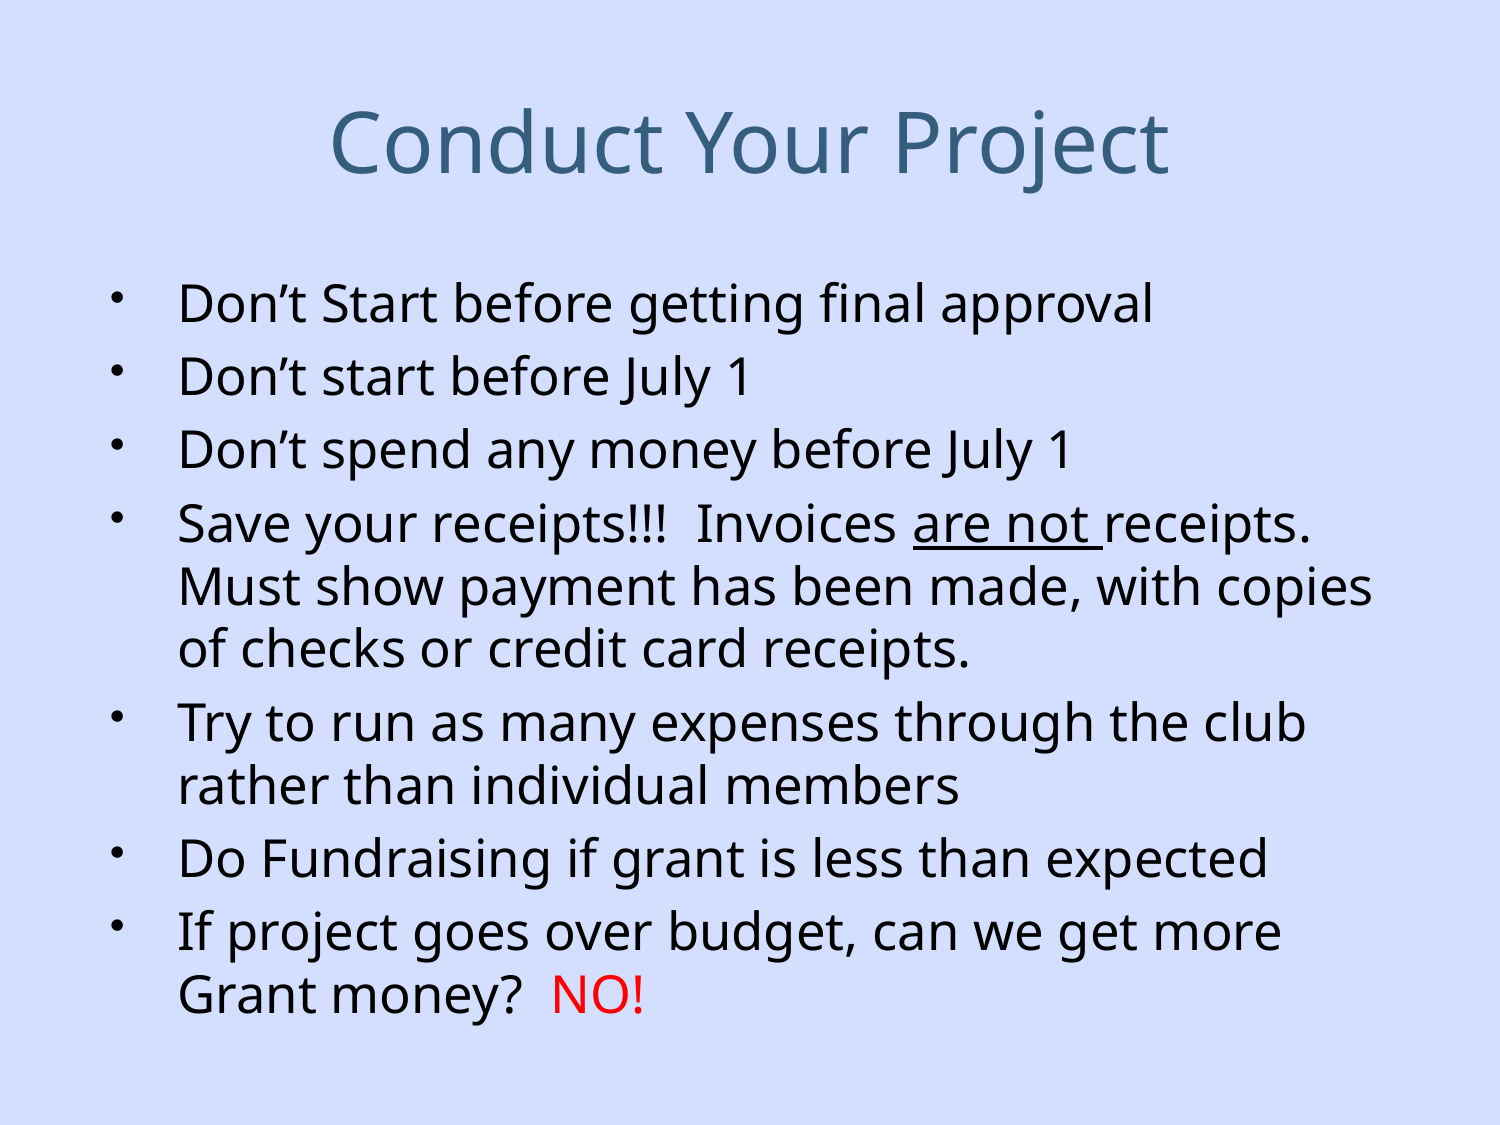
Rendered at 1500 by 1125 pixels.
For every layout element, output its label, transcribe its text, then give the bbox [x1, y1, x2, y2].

list Don’t Start before getting final approval Don’t start before July 1 Don’t spend any money before July 1 Save your receipts!!! Invoices are not receipts. Must show payment has been made, with copies of checks or credit card receipts. Try to run as many expenses through the club rather than individual members Do Fundraising if grant is less than expected If project goes over budget, can we get more Grant money? NO! [75, 262, 1425, 1035]
title Conduct Your Project [75, 45, 1425, 233]
